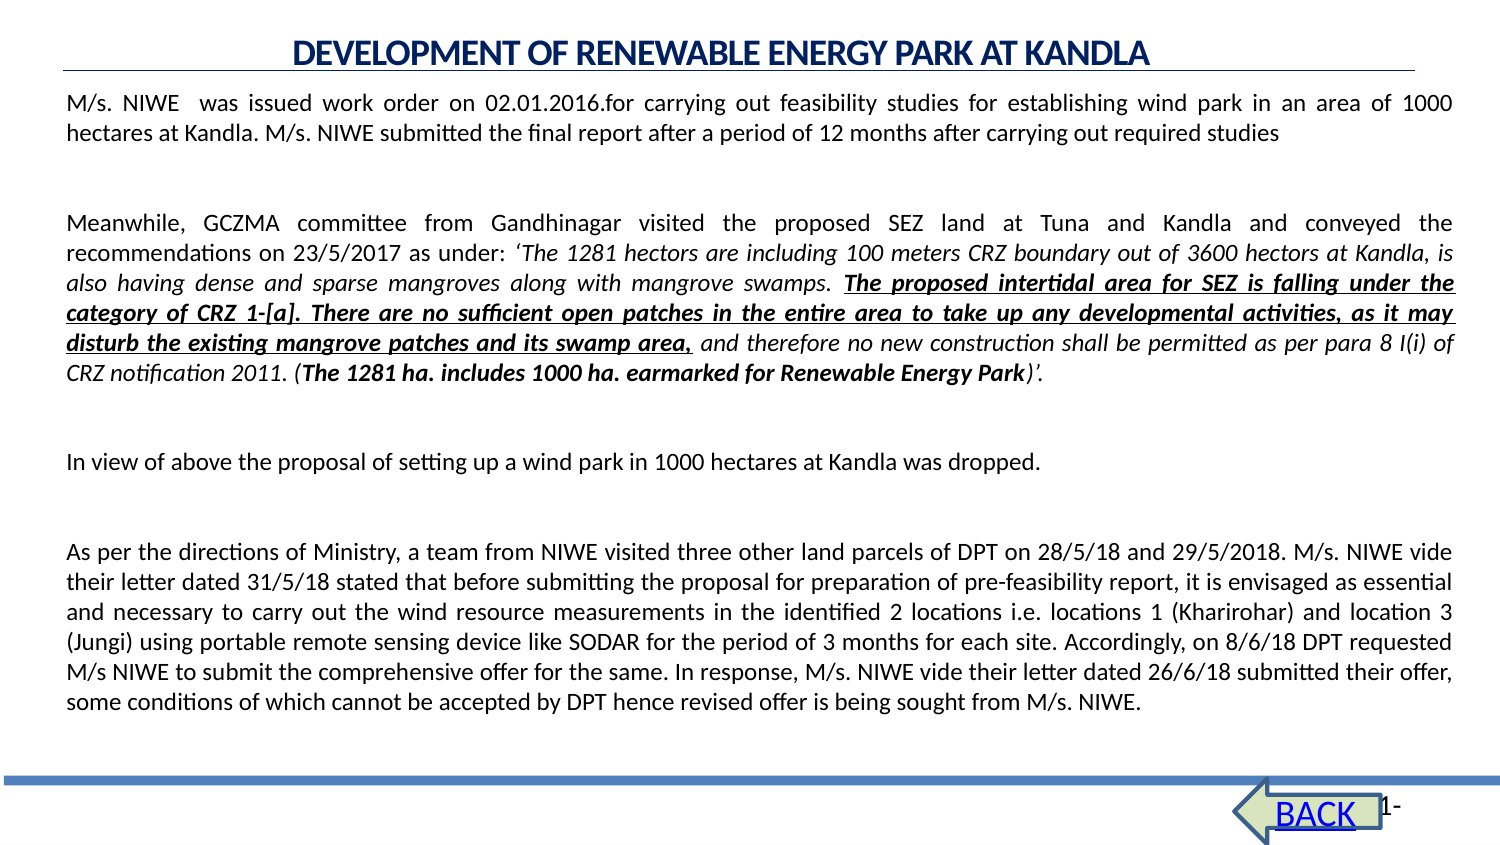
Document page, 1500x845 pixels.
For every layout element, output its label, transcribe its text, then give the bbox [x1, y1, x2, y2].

text_box M/s. NIWE was issued work order on 02.01.2016.for carrying out feasibility studies for establishing wind park in an area of 1000 hectares at Kandla. M/s. NIWE submitted the final report after a period of 12 months after carrying out required studies Meanwhile, GCZMA committee from Gandhinagar visited the proposed SEZ land at Tuna and Kandla and conveyed the recommendations on 23/5/2017 as under: ‘The 1281 hectors are including 100 meters CRZ boundary out of 3600 hectors at Kandla, is also having dense and sparse mangroves along with mangrove swamps. The proposed intertidal area for SEZ is falling under the category of CRZ 1-[a]. There are no sufficient open patches in the entire area to take up any developmental activities, as it may disturb the existing mangrove patches and its swamp area, and therefore no new construction shall be permitted as per para 8 I(i) of CRZ notification 2011. (The 1281 ha. includes 1000 ha. earmarked for Renewable Energy Park)’. In view of above the proposal of setting up a wind park in 1000 hectares at Kandla was dropped. As per the directions of Ministry, a team from NIWE visited three other land parcels of DPT on 28/5/18 and 29/5/2018. M/s. NIWE vide their letter dated 31/5/18 stated that before submitting the proposal for preparation of pre-feasibility report, it is envisaged as essential and necessary to carry out the wind resource measurements in the identified 2 locations i.e. locations 1 (Kharirohar) and location 3 (Jungi) using portable remote sensing device like SODAR for the period of 3 months for each site. Accordingly, on 8/6/18 DPT requested M/s NIWE to submit the comprehensive offer for the same. In response, M/s. NIWE vide their letter dated 26/6/18 submitted their offer, some conditions of which cannot be accepted by DPT hence revised offer is being sought from M/s. NIWE. [51, 79, 1471, 723]
text_box DEVELOPMENT OF RENEWABLE ENERGY PARK AT KANDLA [277, 20, 1220, 79]
text_box BACK [1232, 776, 1383, 845]
